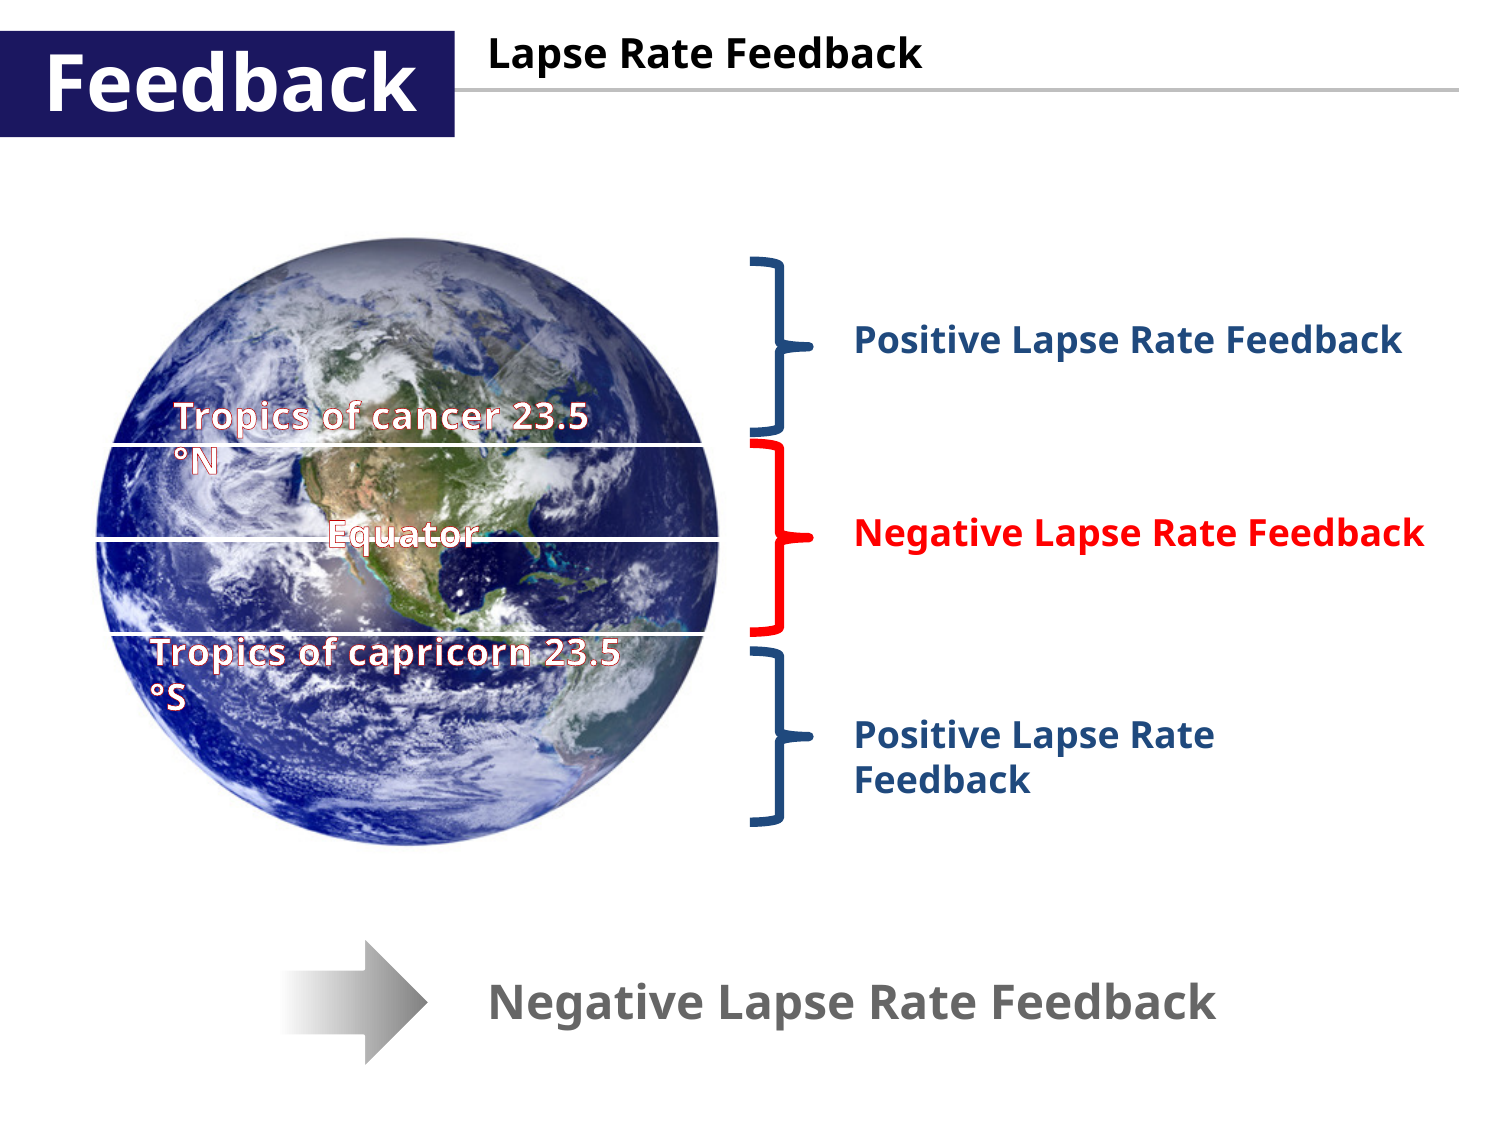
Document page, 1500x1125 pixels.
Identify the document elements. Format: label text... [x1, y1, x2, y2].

text_box Negative Lapse Rate Feedback [472, 964, 1365, 1037]
text_box Positive Lapse Rate Feedback [838, 308, 1430, 369]
picture [45, 635, 767, 887]
text_box [772, 651, 810, 822]
text_box [772, 262, 810, 432]
picture [45, 446, 767, 539]
text_box [772, 548, 781, 631]
text_box Negative Lapse Rate Feedback [838, 501, 1441, 562]
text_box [0, 24, 455, 138]
text_box Lapse Rate Feedback [472, 19, 1394, 84]
picture [45, 540, 767, 633]
text_box [275, 932, 434, 1073]
picture [45, 187, 767, 444]
text_box Positive Lapse Rate Feedback [838, 704, 1406, 809]
text_box [772, 452, 810, 541]
